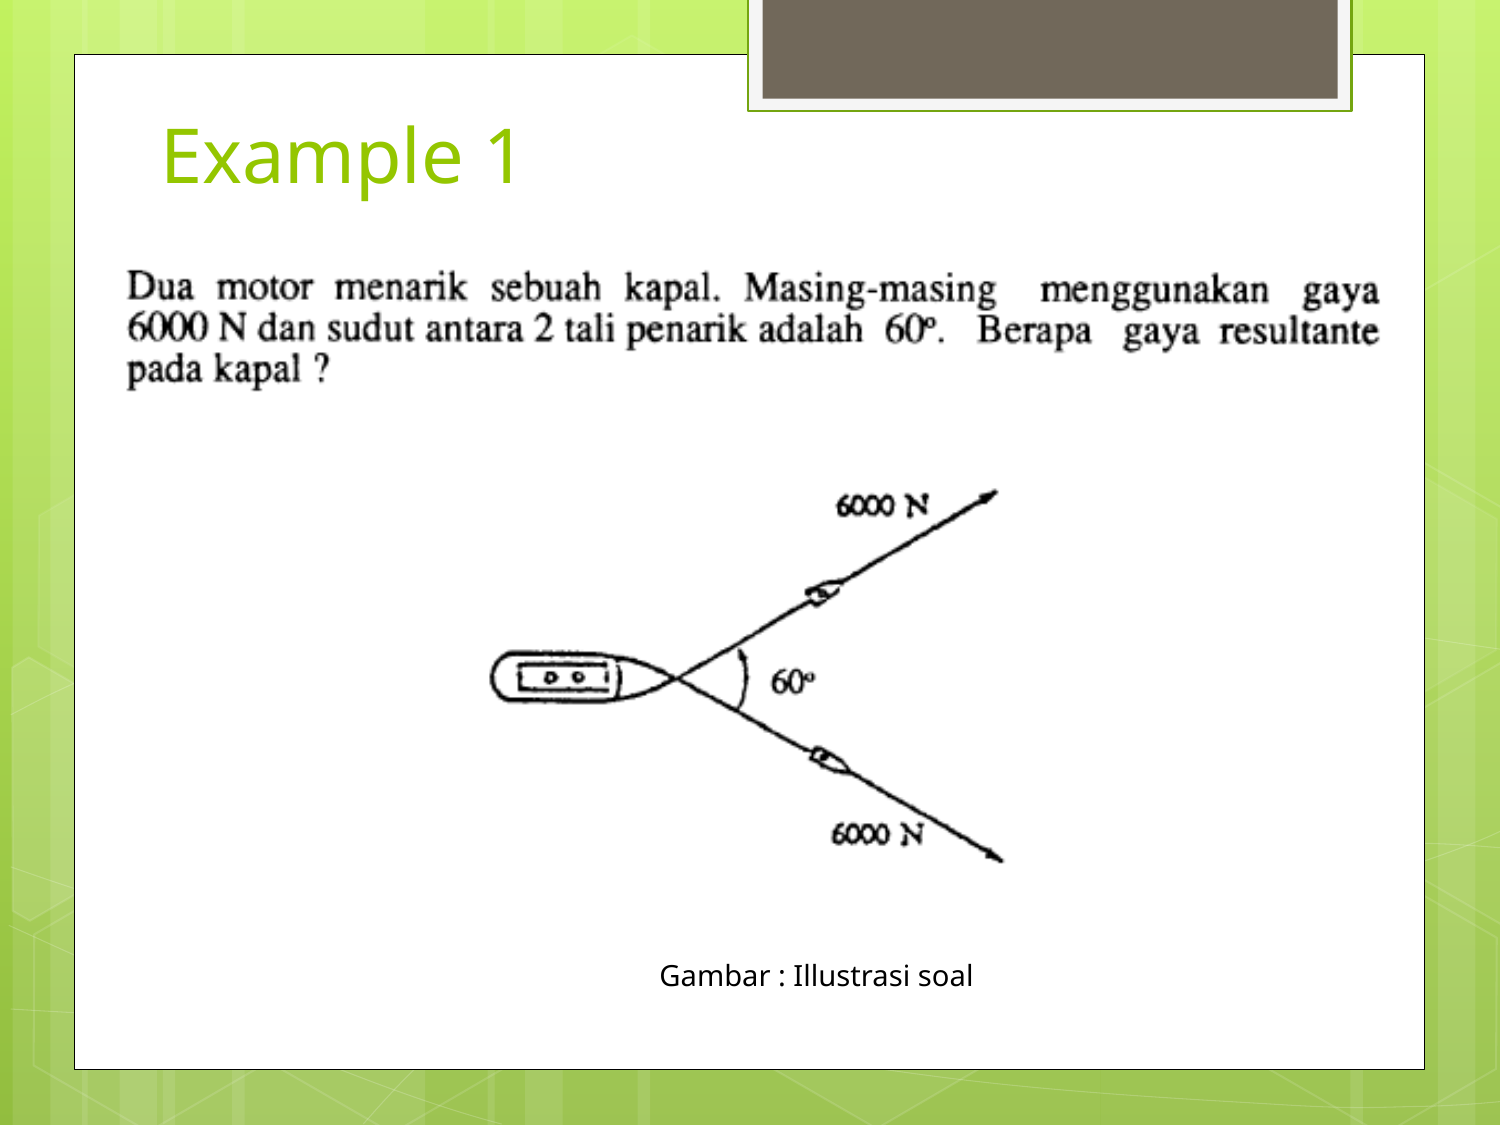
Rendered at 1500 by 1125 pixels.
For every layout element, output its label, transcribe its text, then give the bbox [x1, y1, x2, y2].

picture [399, 424, 1076, 908]
picture [112, 262, 1401, 407]
text_box Gambar : Illustrasi soal [644, 949, 989, 1000]
title Example 1 [145, 99, 1298, 206]
